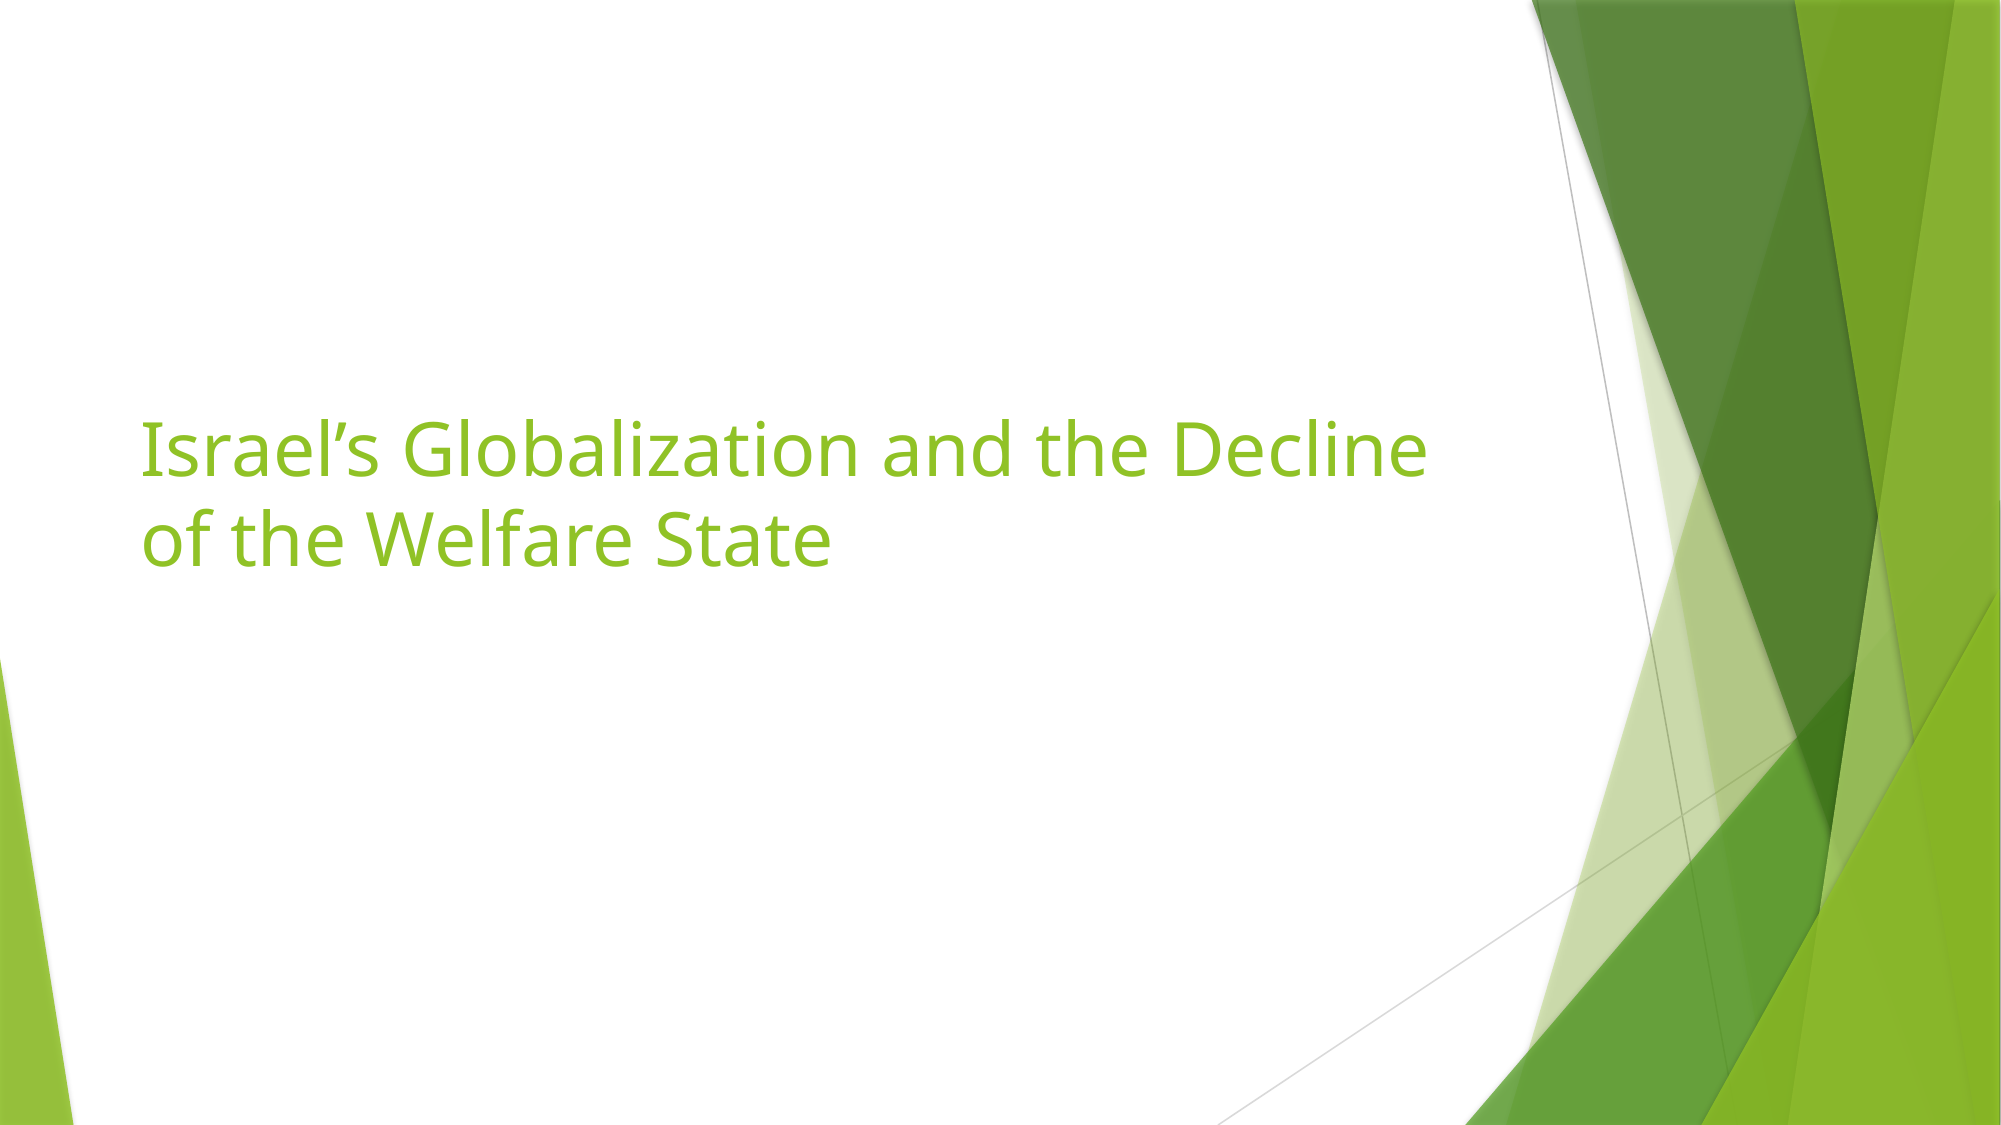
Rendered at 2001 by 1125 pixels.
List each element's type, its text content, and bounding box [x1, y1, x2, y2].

title Israel’s Globalization and the Decline of the Welfare State [125, 393, 1536, 611]
